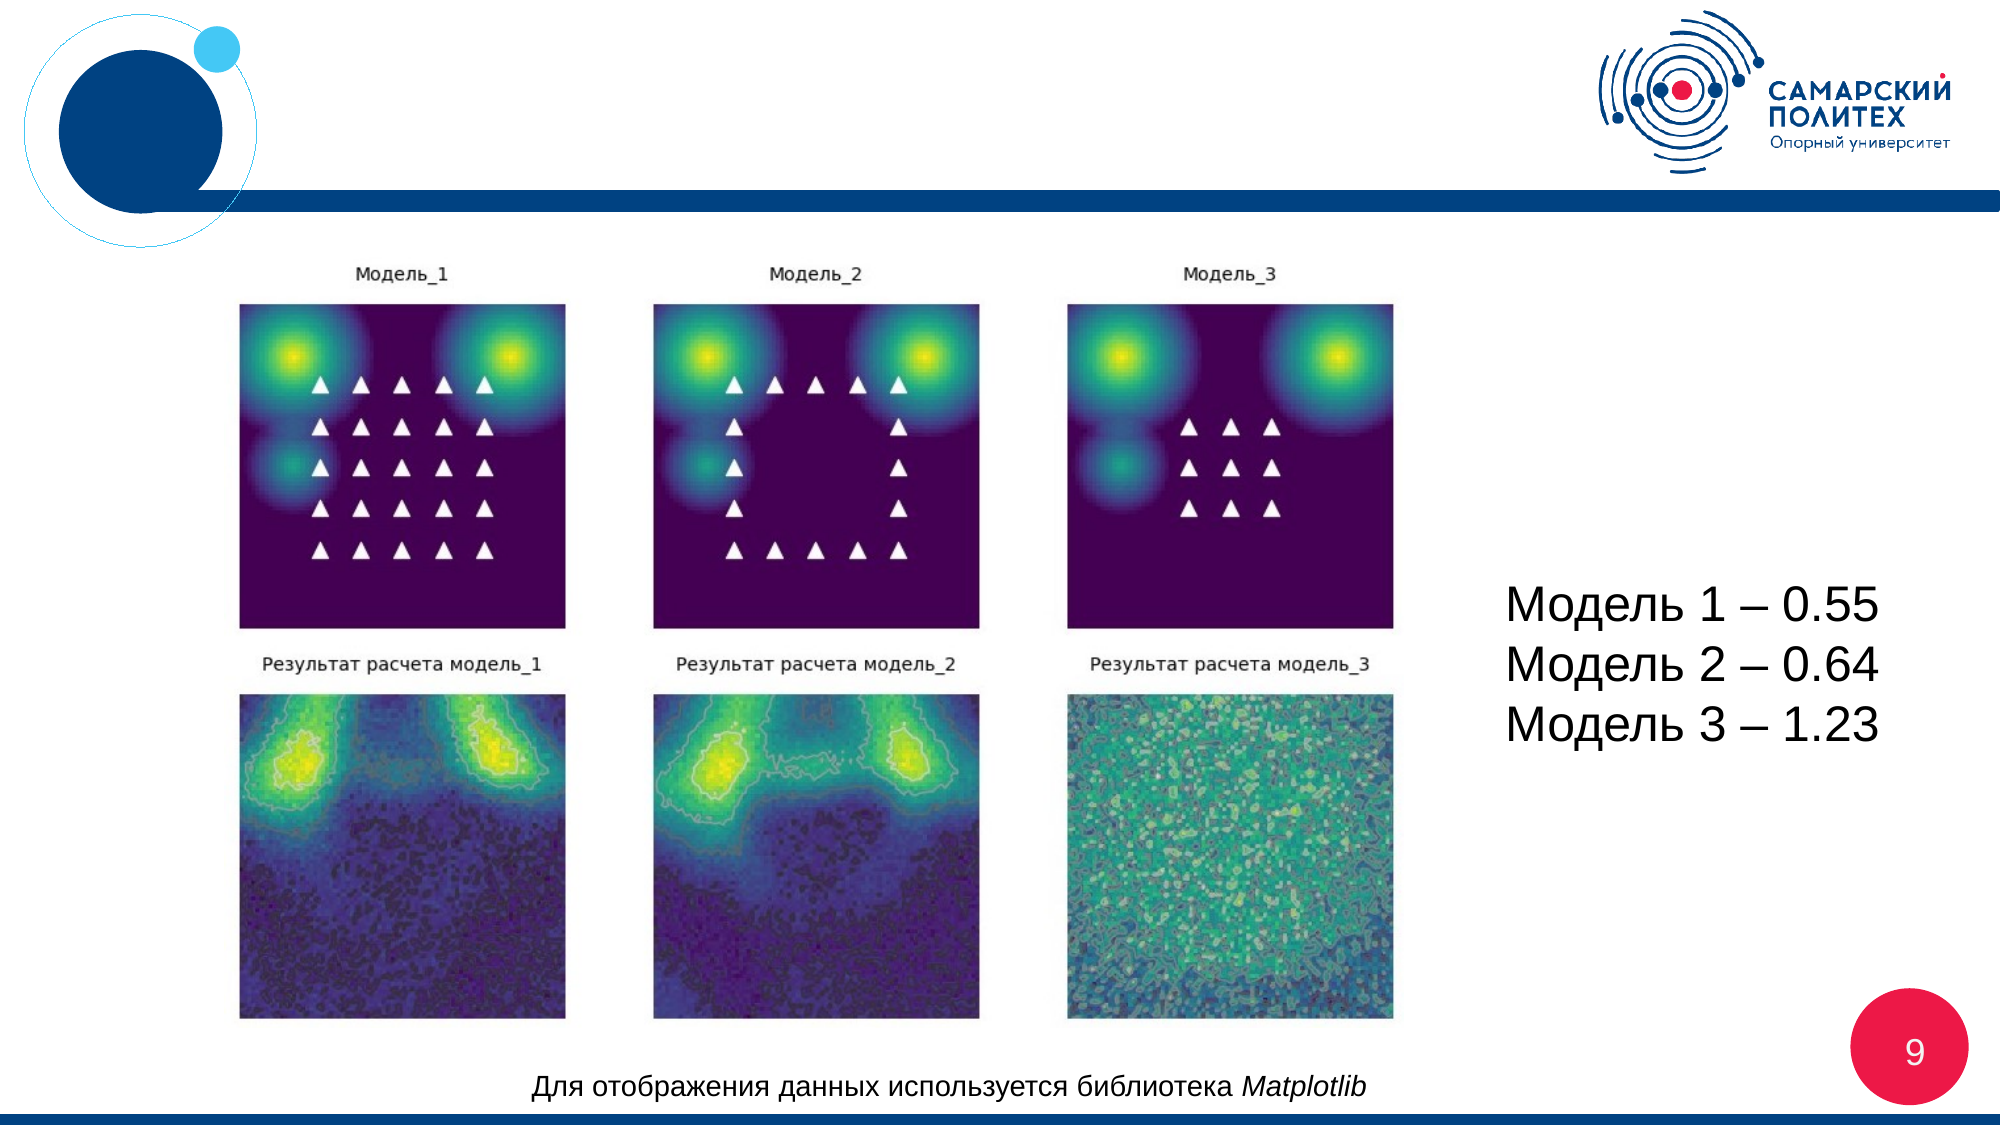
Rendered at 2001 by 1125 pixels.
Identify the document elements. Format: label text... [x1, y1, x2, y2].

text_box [23, 14, 257, 248]
text_box Для отображения данных используется библиотека Matplotlib [350, 1060, 1548, 1110]
text_box [0, 1114, 2000, 1125]
text_box [1856, 988, 1969, 1106]
text_box Модель 1 – 0.55 Модель 2 – 0.64 Модель 3 – 1.23 [1490, 564, 1945, 760]
picture [1578, 0, 1969, 182]
text_box 9 [1490, 1020, 1941, 1081]
picture [224, 256, 1404, 1029]
text_box [262, 190, 2000, 212]
